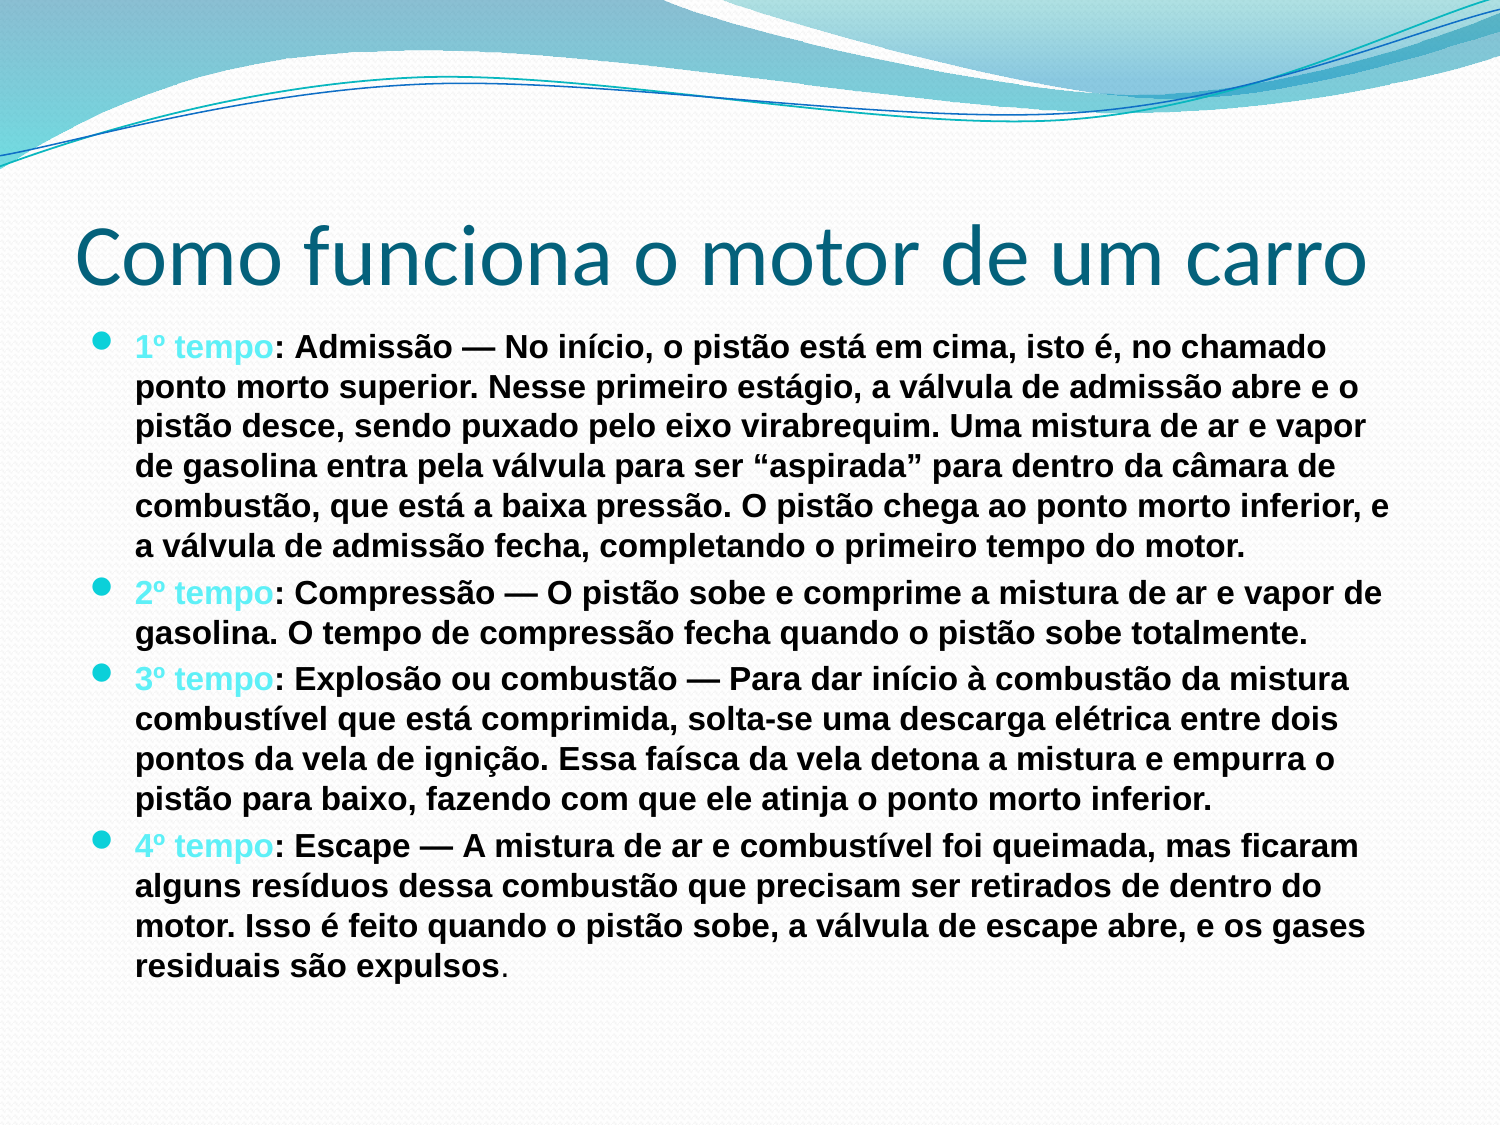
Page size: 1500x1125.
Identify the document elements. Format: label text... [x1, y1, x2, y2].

list 1º tempo: Admissão — No início, o pistão está em cima, isto é, no chamado ponto morto superior. Nesse primeiro estágio, a válvula de admissão abre e o pistão desce, sendo puxado pelo eixo virabrequim. Uma mistura de ar e vapor de gasolina entra pela válvula para ser “aspirada” para dentro da câmara de combustão, que está a baixa pressão. O pistão chega ao ponto morto inferior, e a válvula de admissão fecha, completando o primeiro tempo do motor. 2º tempo: Compressão — O pistão sobe e comprime a mistura de ar e vapor de gasolina. O tempo de compressão fecha quando o pistão sobe totalmente. 3º tempo: Explosão ou combustão — Para dar início à combustão da mistura combustível que está comprimida, solta-se uma descarga elétrica entre dois pontos da vela de ignição. Essa faísca da vela detona a mistura e empurra o pistão para baixo, fazendo com que ele atinja o ponto morto inferior. 4º tempo: Escape — A mistura de ar e combustível foi queimada, mas ficaram alguns resíduos dessa combustão que precisam ser retirados de dentro do motor. Isso é feito quando o pistão sobe, a válvula de escape abre, e os gases residuais são expulsos. [75, 317, 1425, 1038]
title Como funciona o motor de um carro [75, 115, 1425, 303]
